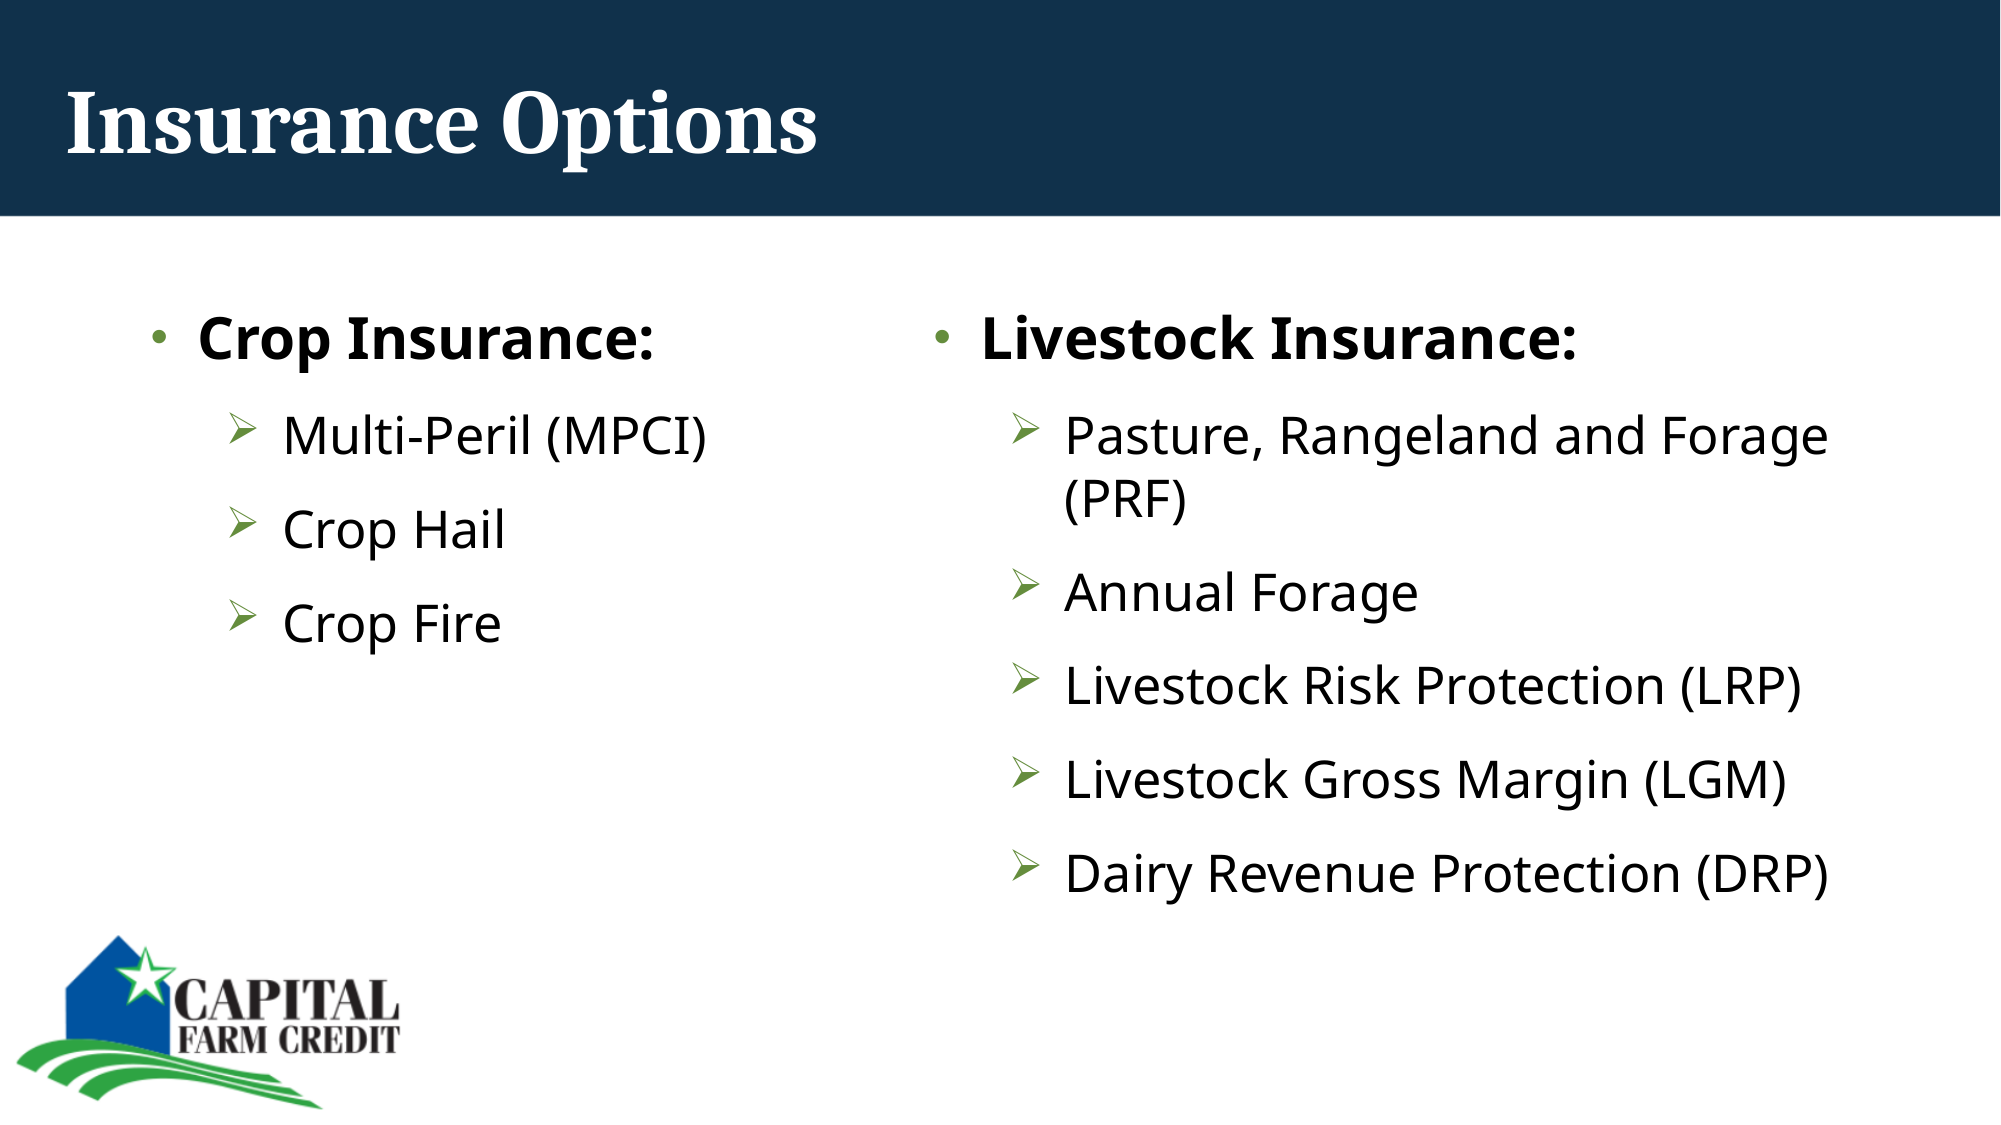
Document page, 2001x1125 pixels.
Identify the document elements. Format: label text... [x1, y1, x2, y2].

text_box Livestock Insurance: Pasture, Rangeland and Forage (PRF) Annual Forage Livestock Risk Protection (LRP) Livestock Gross Margin (LGM) Dairy Revenue Protection (DRP) [918, 294, 1869, 910]
text_box Crop Insurance: Multi-Peril (MPCI) Crop Hail Crop Fire [135, 294, 918, 661]
picture [0, 0, 2001, 1125]
text_box Insurance Options [50, 67, 1551, 210]
